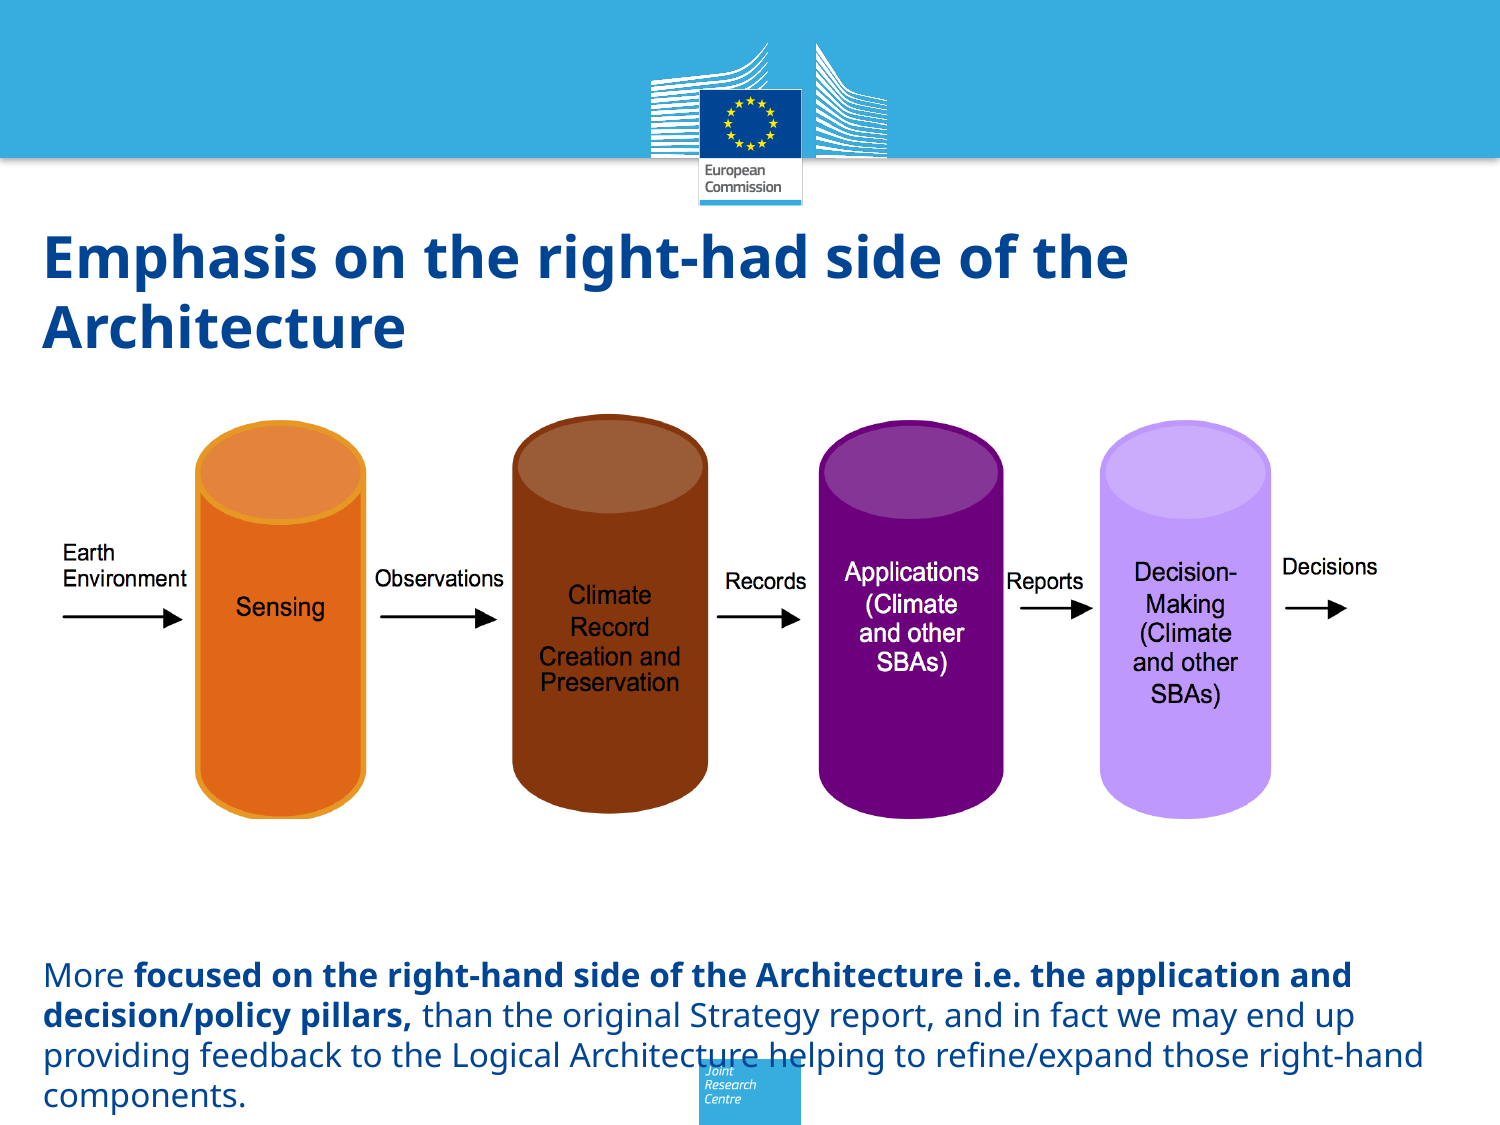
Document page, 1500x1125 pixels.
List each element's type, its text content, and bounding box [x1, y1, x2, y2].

picture [699, 1059, 801, 1125]
picture [651, 42, 887, 207]
text_box Emphasis on the right-had side of the Architecture More focused on the right-hand side of the Architecture i.e. the application and decision/policy pillars, than the original Strategy report, and in fact we may end up providing feedback to the Logical Architecture helping to refine/expand those right-hand components. [28, 212, 1486, 354]
picture [43, 379, 1500, 819]
